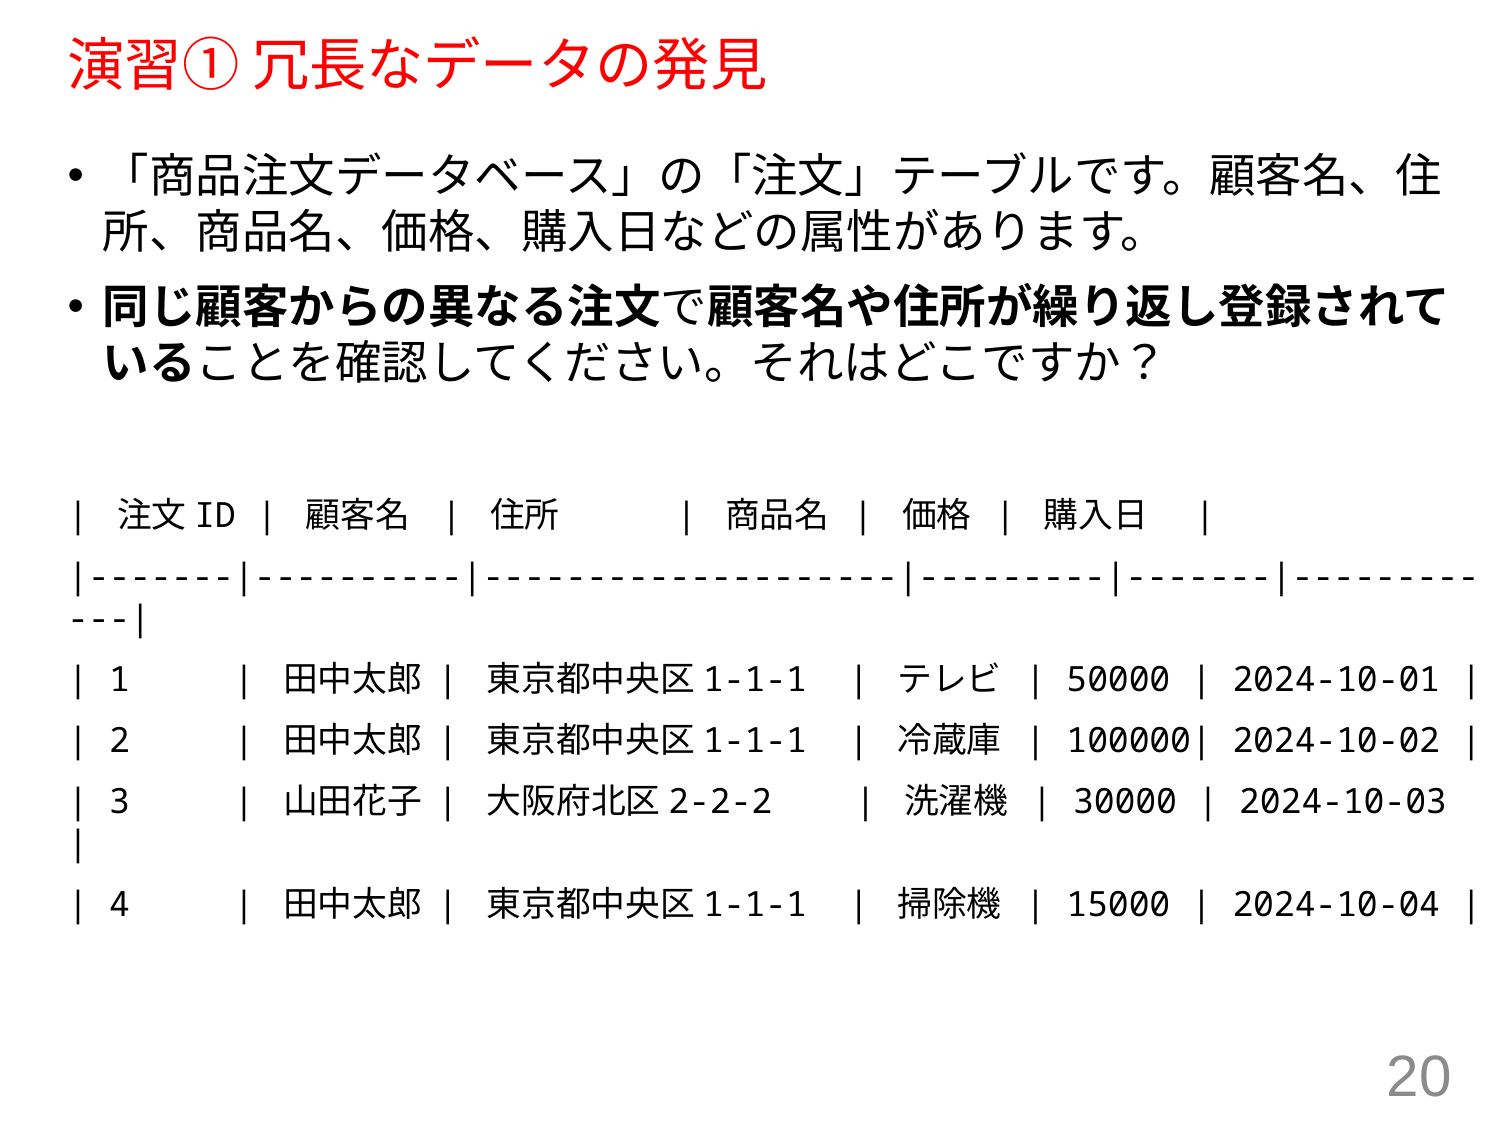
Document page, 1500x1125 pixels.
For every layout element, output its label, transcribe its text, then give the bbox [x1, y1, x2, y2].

list 「商品注文データベース」の「注文」テーブルです。顧客名、住所、商品名、価格、購入日などの属性があります。 同じ顧客からの異なる注文で顧客名や住所が繰り返し登録されていることを確認してください。それはどこですか？ | 注文ID | 顧客名 | 住所 | 商品名 | 価格 | 購入日 | |-------|----------|--------------------|---------|-------|------------| | 1 | 田中太郎 | 東京都中央区1-1-1 | テレビ | 50000 | 2024-10-01 | | 2 | 田中太郎 | 東京都中央区1-1-1 | 冷蔵庫 | 100000| 2024-10-02 | | 3 | 山田花子 | 大阪府北区2-2-2 | 洗濯機 | 30000 | 2024-10-03 | | 4 | 田中太郎 | 東京都中央区1-1-1 | 掃除機 | 15000 | 2024-10-04 | [52, 138, 1500, 1014]
slide_number 20 [1129, 1042, 1467, 1103]
title 演習① 冗長なデータの発見 [52, 28, 1441, 106]
